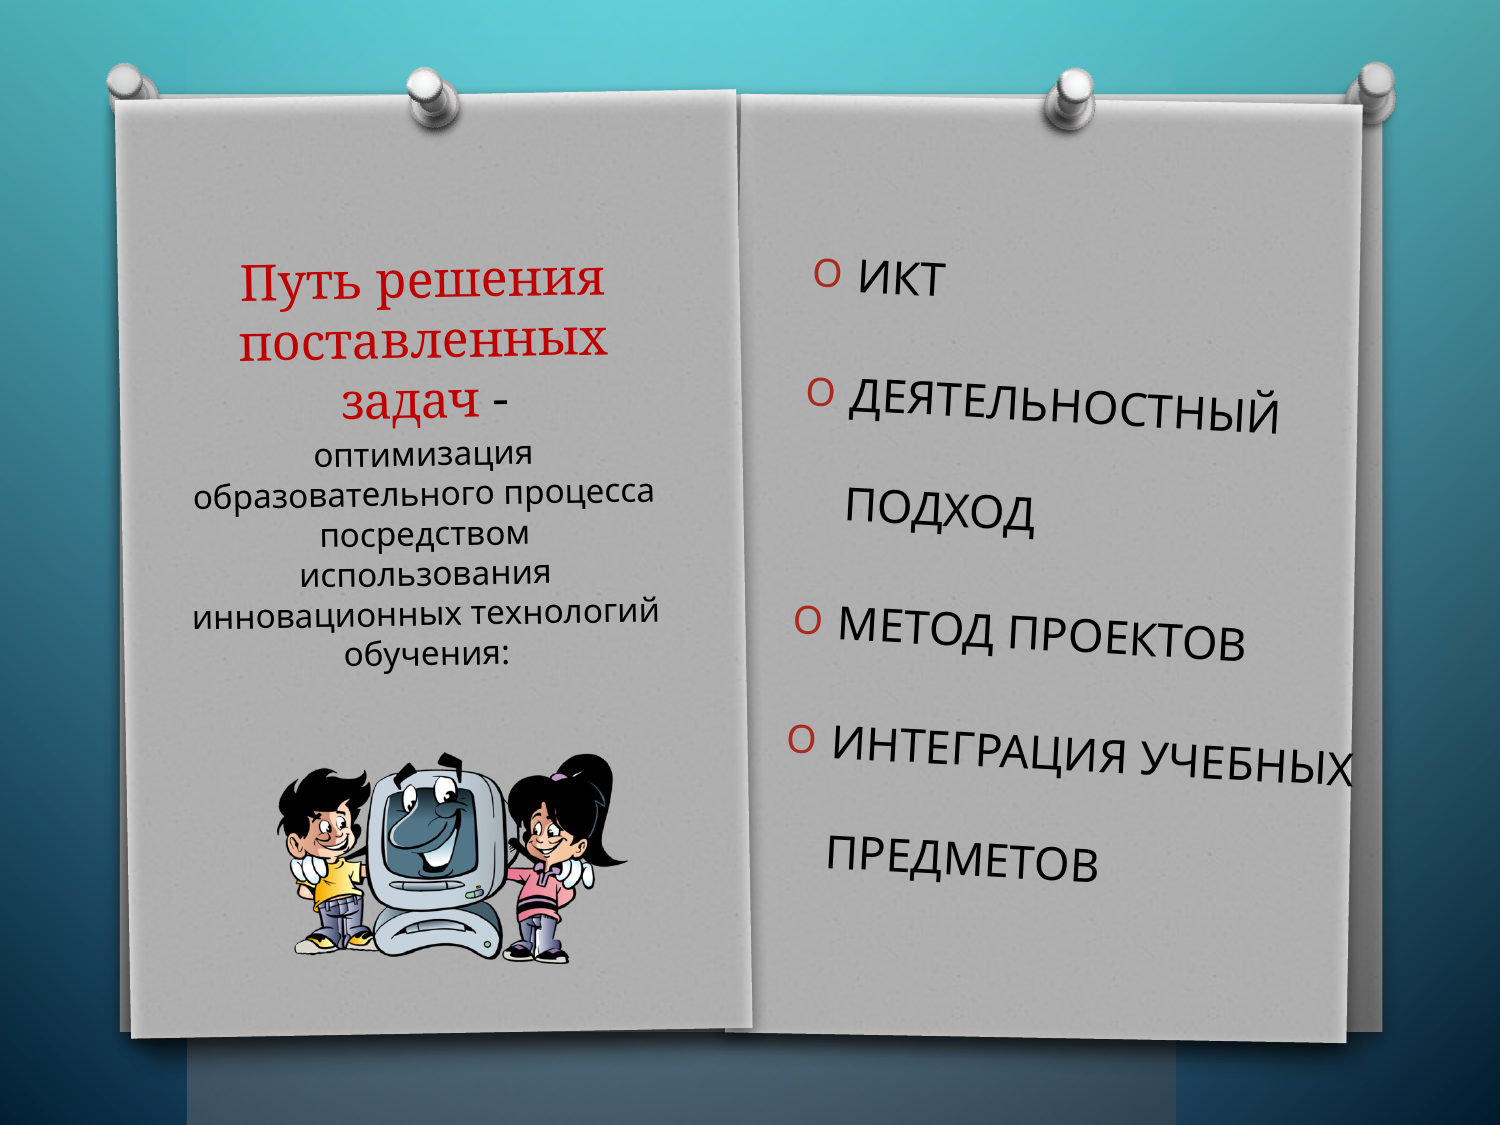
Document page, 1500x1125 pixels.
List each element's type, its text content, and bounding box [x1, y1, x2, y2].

list оптимизация образовательного процесса посредством использования инновационных технологий обучения: [173, 420, 680, 774]
picture [1016, 41, 1138, 162]
title Путь решения поставленных задач - [169, 184, 677, 432]
picture [375, 33, 497, 157]
picture [277, 752, 628, 964]
list ИКТ ДЕЯТЕЛЬНОСТНЫЙ ПОДХОД МЕТОД ПРОЕКТОВ ИНТЕГРАЦИЯ УЧЕБНЫХ ПРЕДМЕТОВ [761, 152, 1406, 944]
